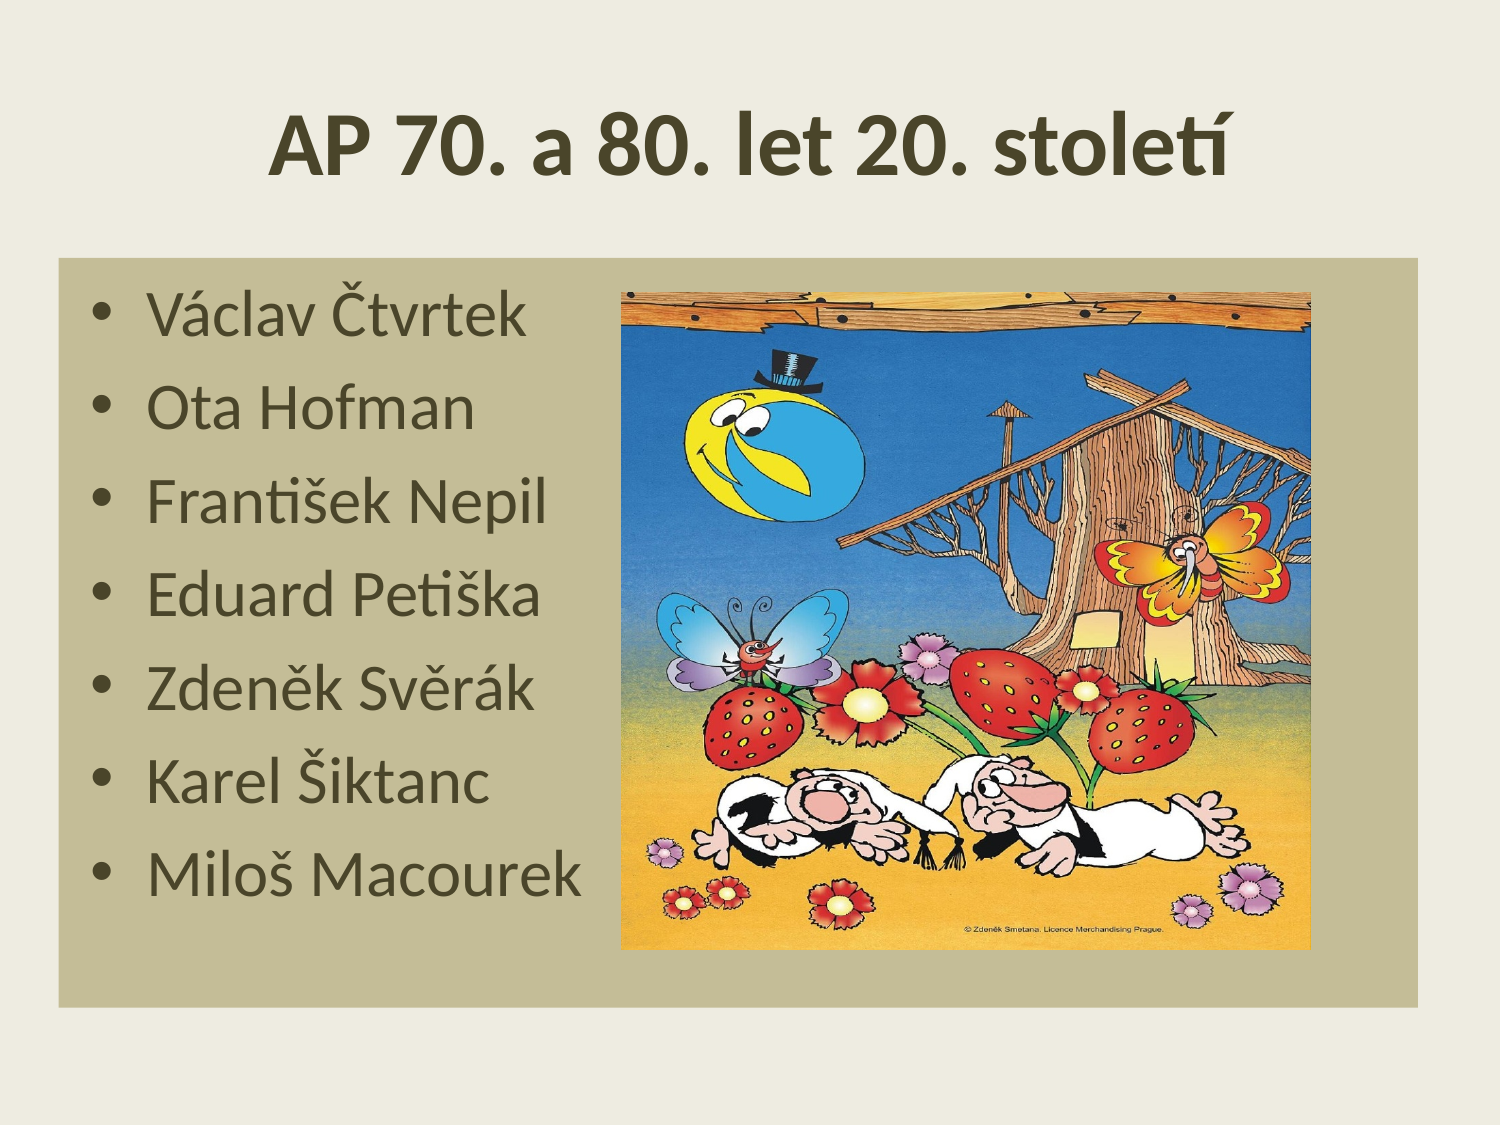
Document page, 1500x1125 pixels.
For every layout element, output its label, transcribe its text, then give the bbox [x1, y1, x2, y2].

picture [620, 292, 1311, 950]
title AP 70. a 80. let 20. století [75, 45, 1425, 233]
text_box [56, 256, 1420, 1010]
list Václav Čtvrtek Ota Hofman František Nepil Eduard Petiška Zdeněk Svěrák Karel Šiktanc Miloš Macourek [75, 262, 1425, 1005]
